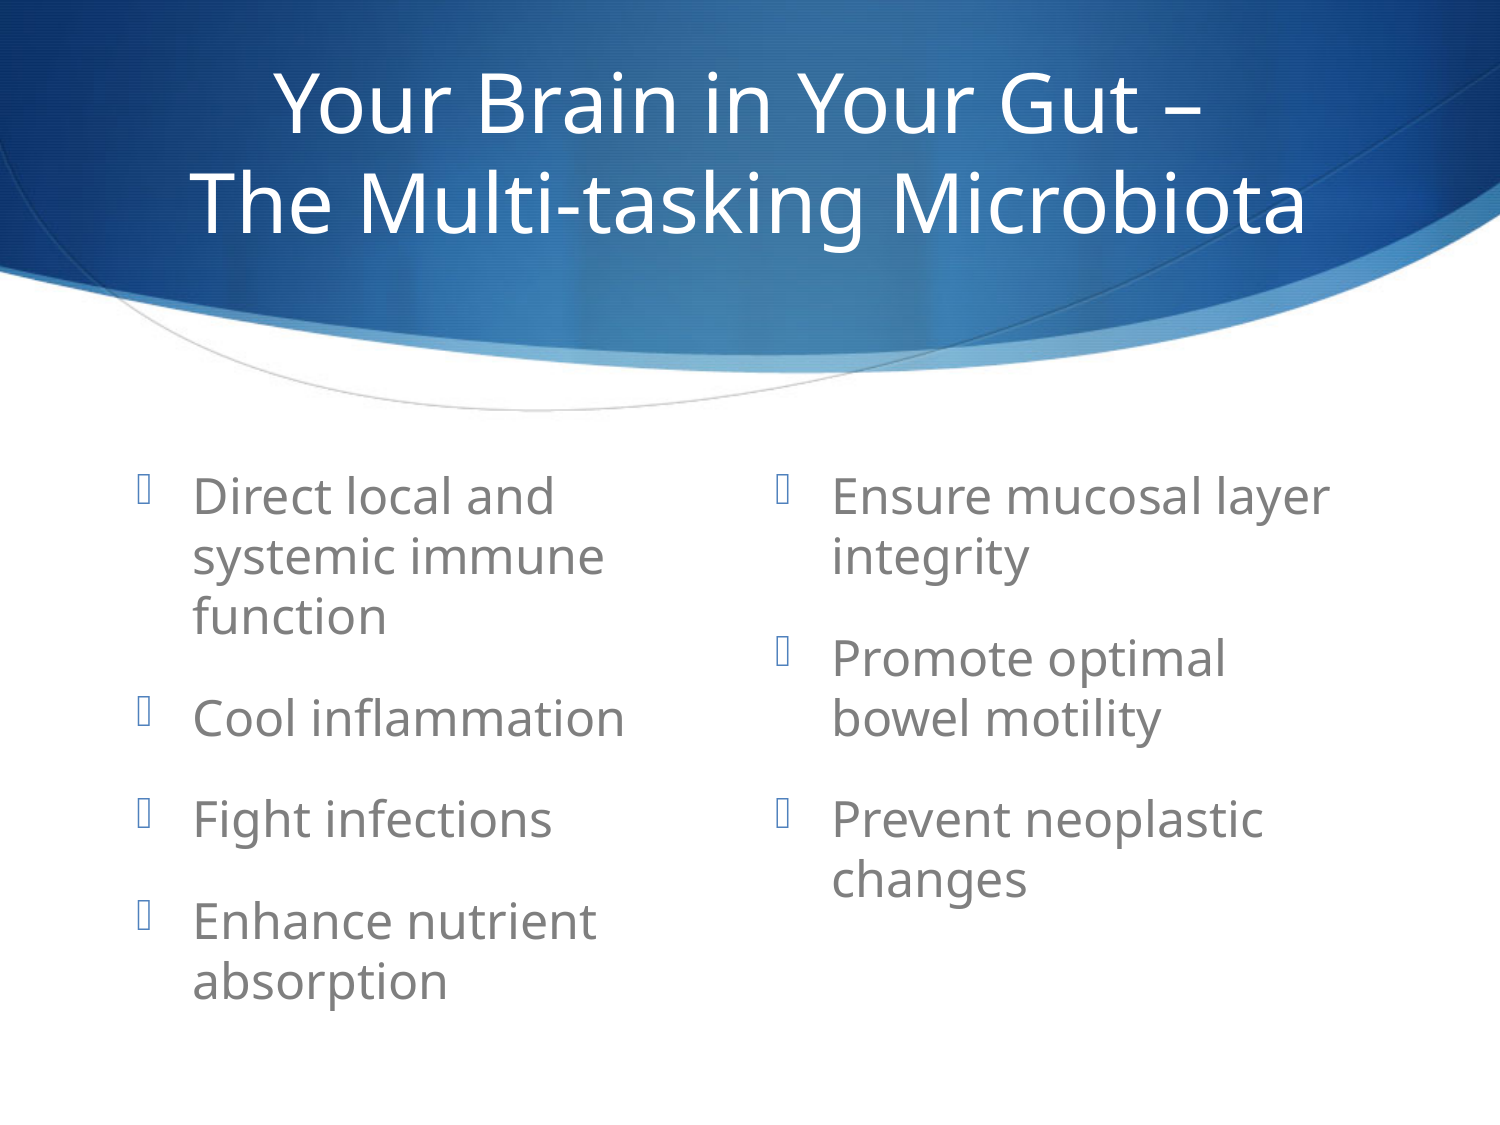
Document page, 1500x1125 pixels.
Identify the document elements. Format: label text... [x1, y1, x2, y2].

list Direct local and systemic immune function Cool inflammation Fight infections Enhance nutrient absorption [121, 456, 740, 1013]
title Your Brain in Your Gut – The Multi-tasking Microbiota [75, 56, 1425, 245]
list Ensure mucosal layer integrity Promote optimal bowel motility Prevent neoplastic changes [760, 456, 1379, 991]
picture [0, 0, 1500, 1125]
